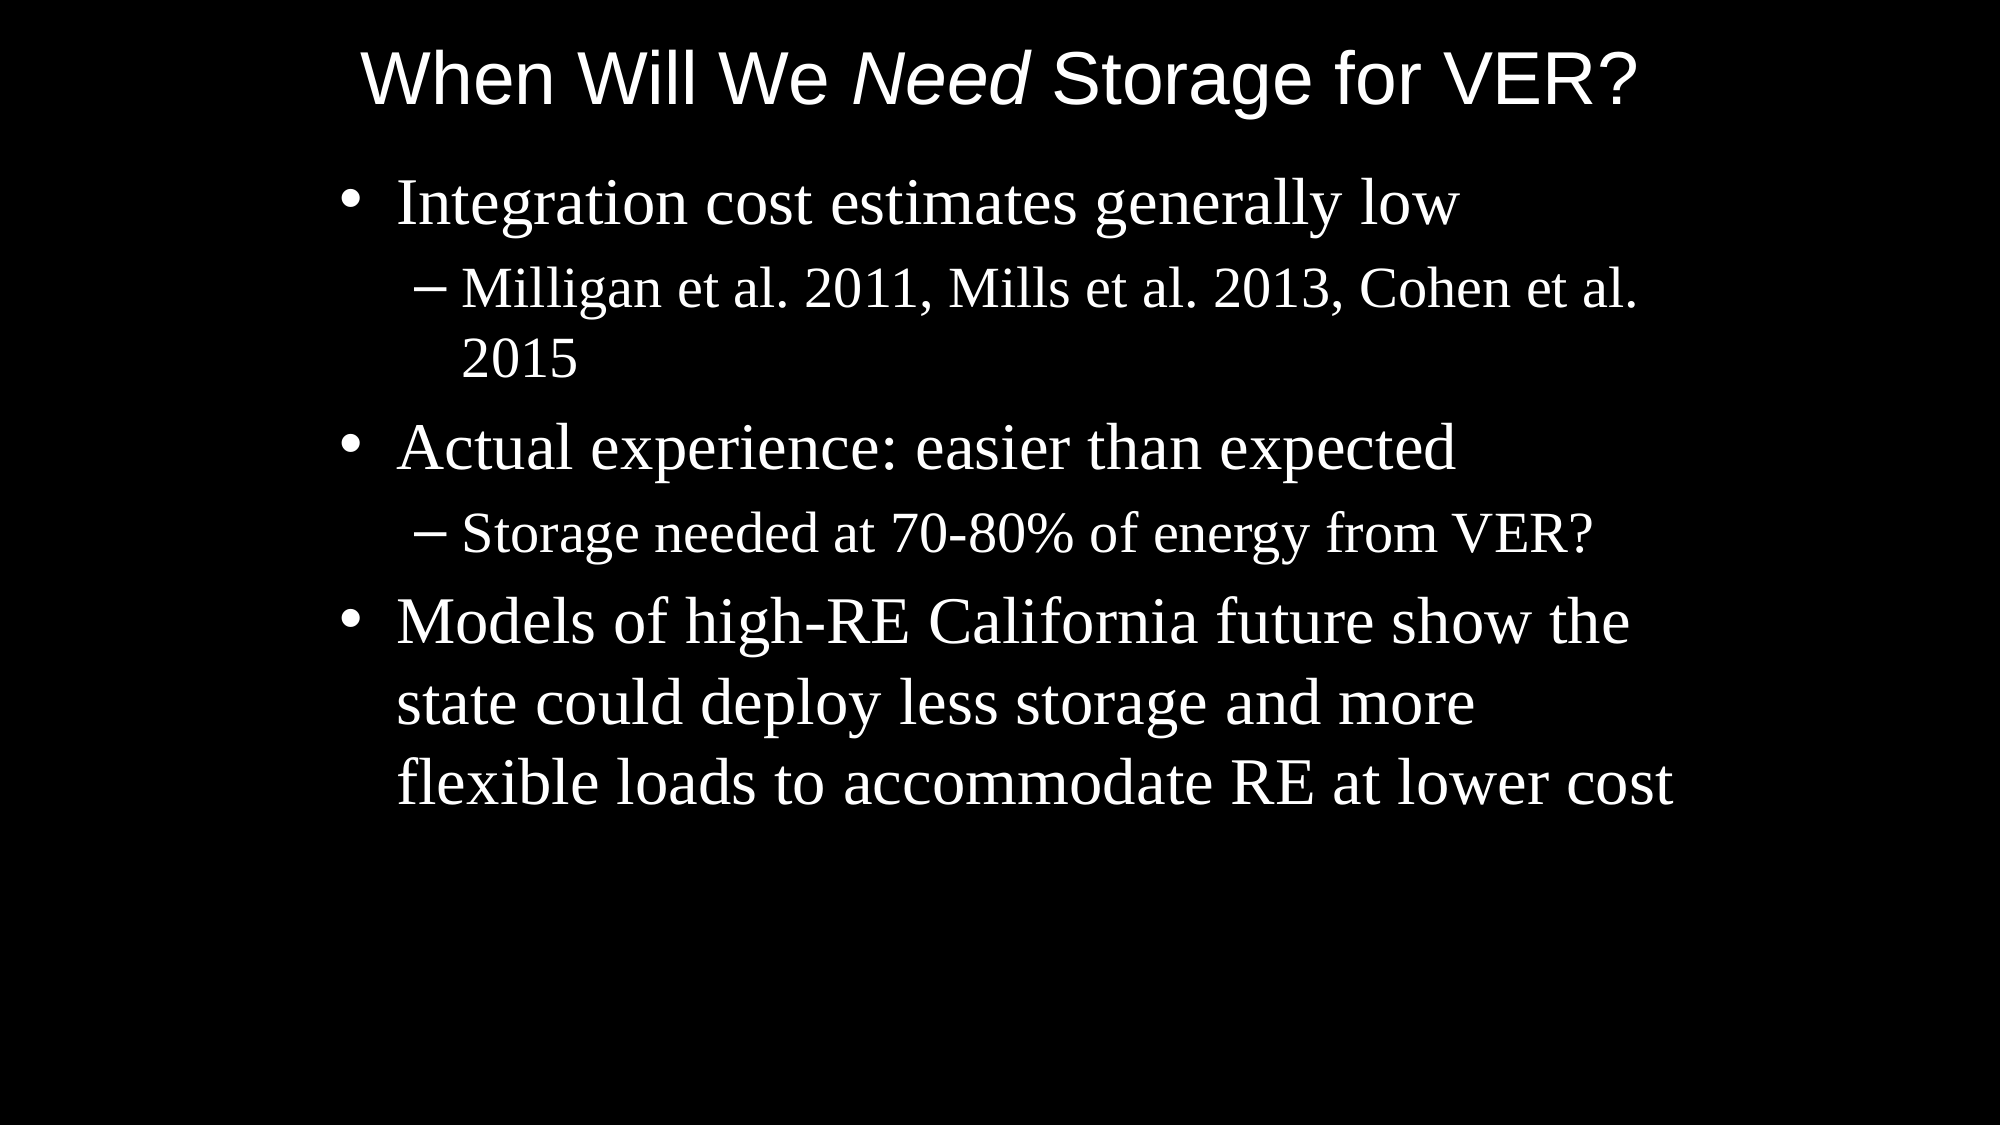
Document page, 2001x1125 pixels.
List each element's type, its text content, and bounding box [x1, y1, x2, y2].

list Integration cost estimates generally low Milligan et al. 2011, Mills et al. 2013, Cohen et al. 2015 Actual experience: easier than expected Storage needed at 70-80% of energy from VER? Models of high-RE California future show the state could deploy less storage and more flexible loads to accommodate RE at lower cost [324, 149, 1713, 1088]
title When Will We Need Storage for VER? [324, 0, 1675, 149]
